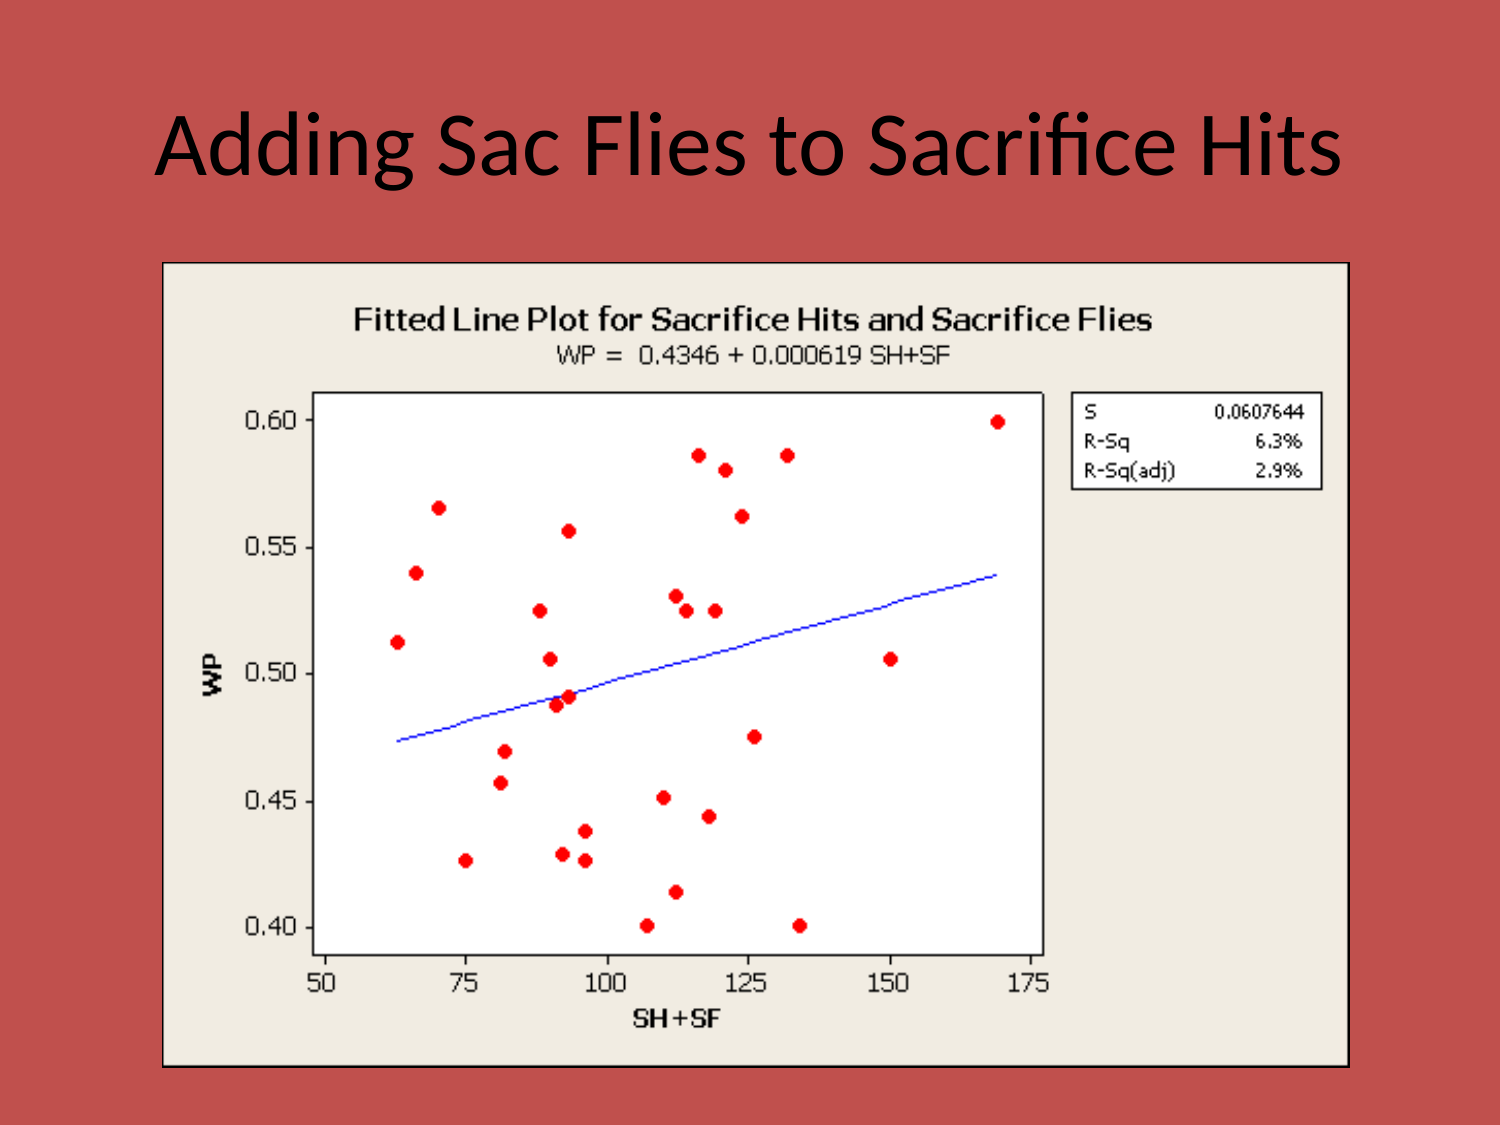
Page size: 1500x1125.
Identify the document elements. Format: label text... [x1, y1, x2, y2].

title Adding Sac Flies to Sacrifice Hits [75, 45, 1425, 233]
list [162, 262, 1350, 1068]
